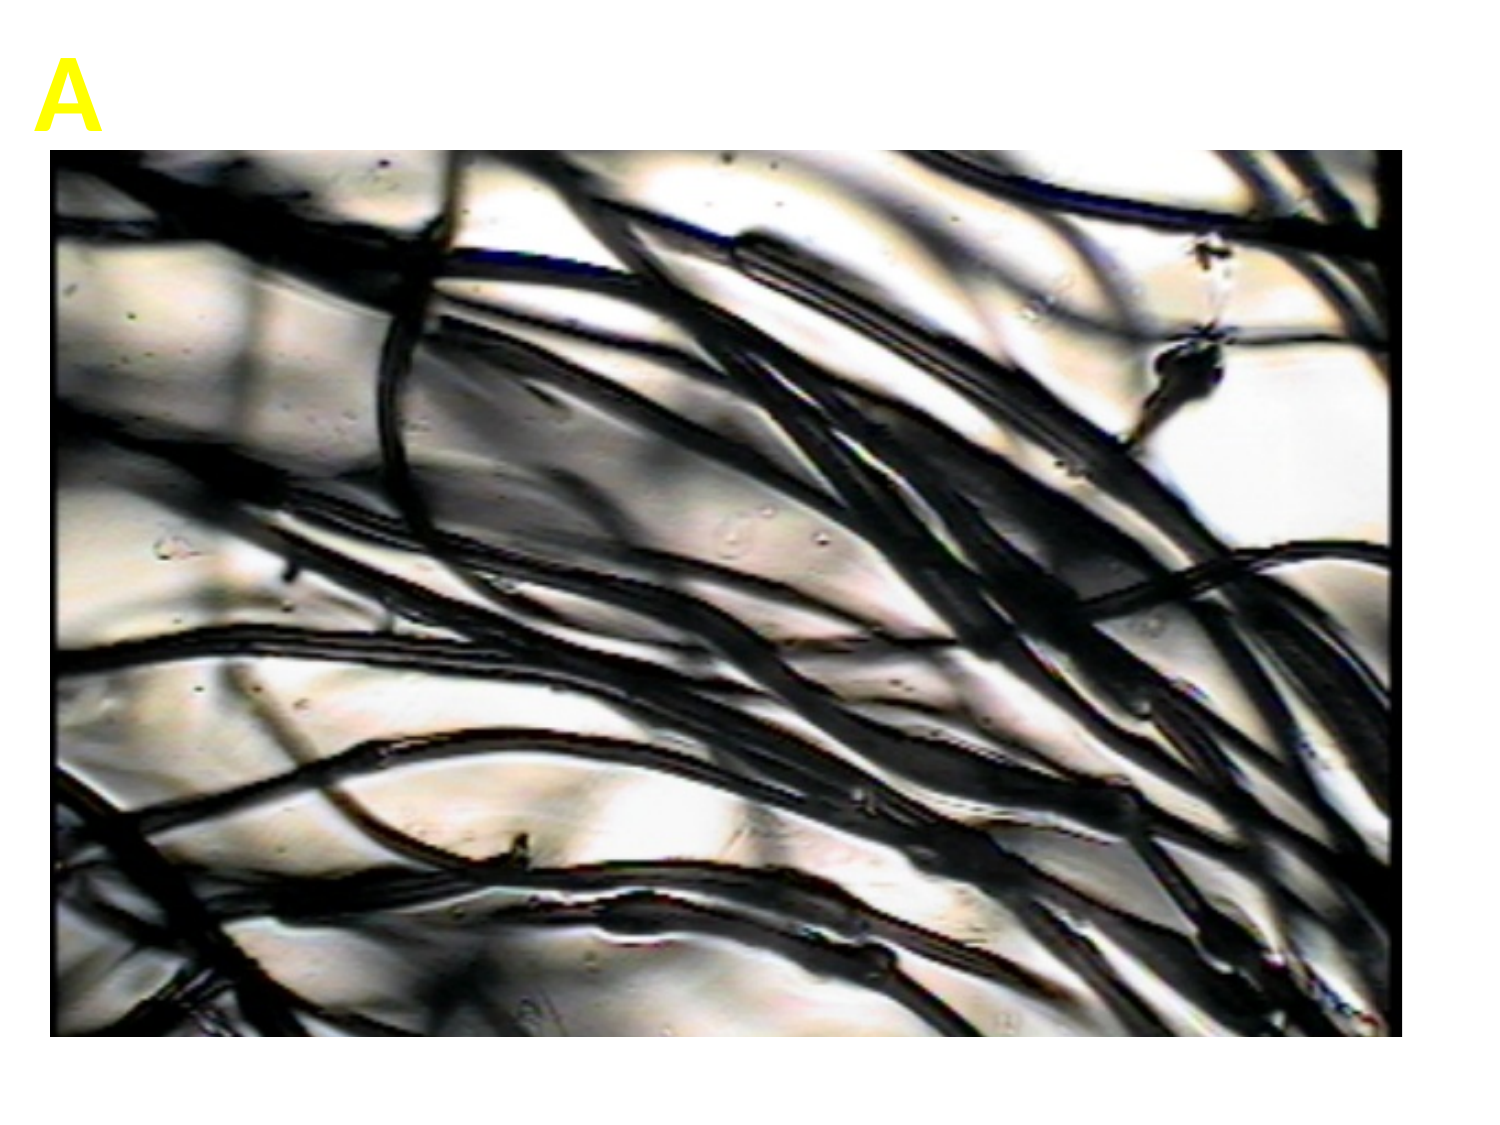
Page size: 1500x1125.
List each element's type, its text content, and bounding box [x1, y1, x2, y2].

text_box A [19, 11, 118, 162]
picture [49, 149, 1403, 1037]
